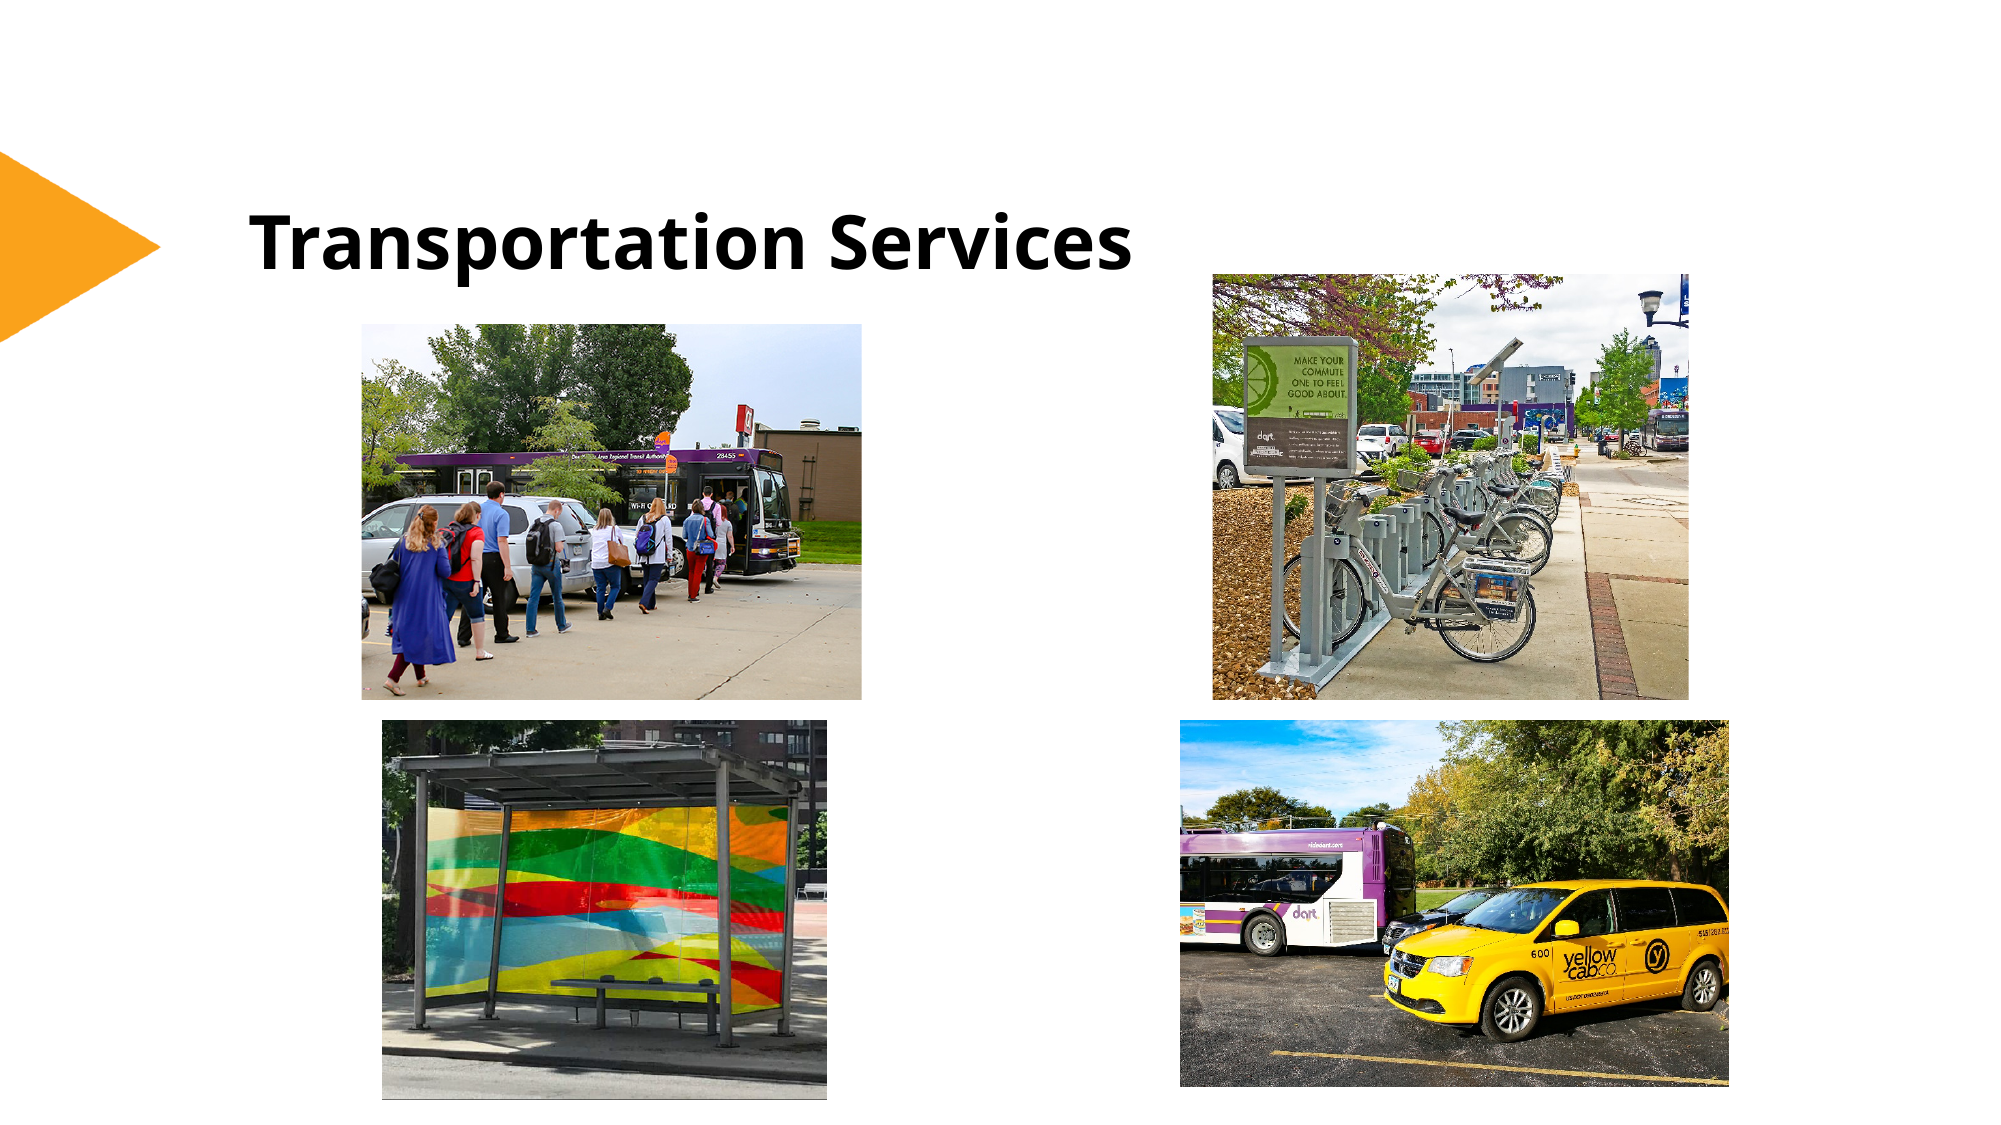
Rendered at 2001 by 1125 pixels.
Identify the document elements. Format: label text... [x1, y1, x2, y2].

picture [0, 0, 2000, 1125]
title Transportation Services [233, 187, 1867, 350]
